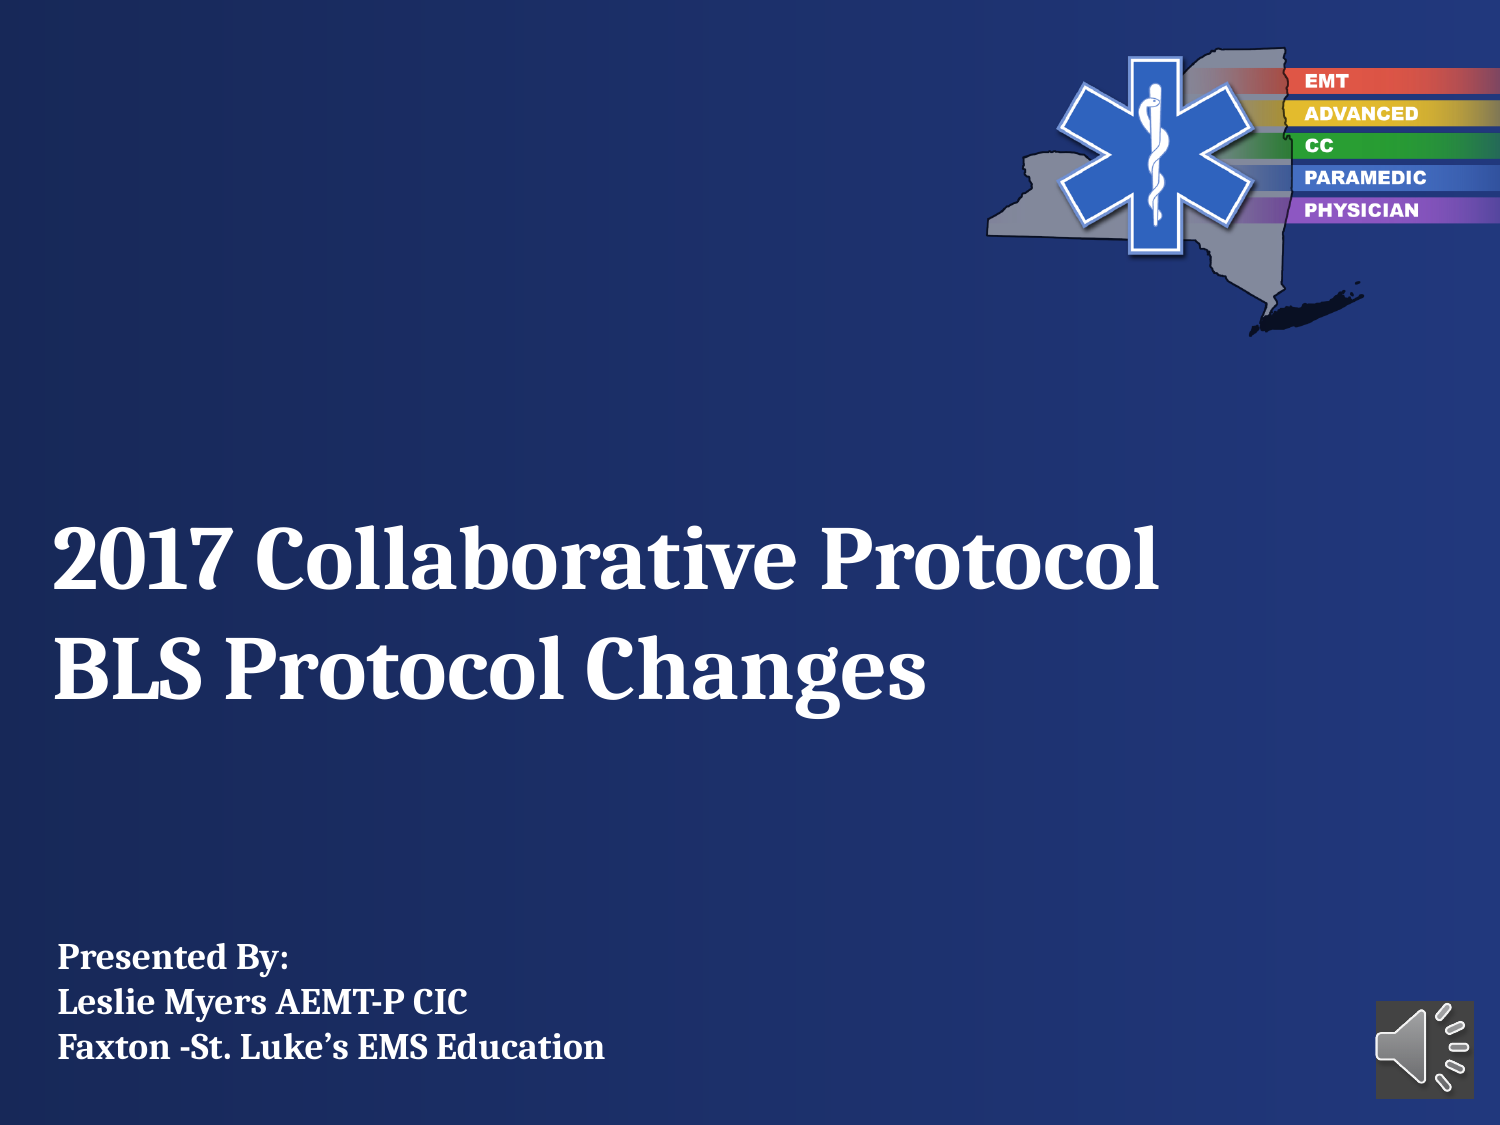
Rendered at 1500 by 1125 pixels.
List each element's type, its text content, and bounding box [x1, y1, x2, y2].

picture [1374, 999, 1476, 1101]
text_box Presented By: Leslie Myers AEMT-P CIC Faxton -St. Luke’s EMS Education [42, 924, 755, 1075]
title 2017 Collaborative Protocol BLS Protocol Changes [37, 437, 1463, 725]
picture [975, 37, 1500, 346]
